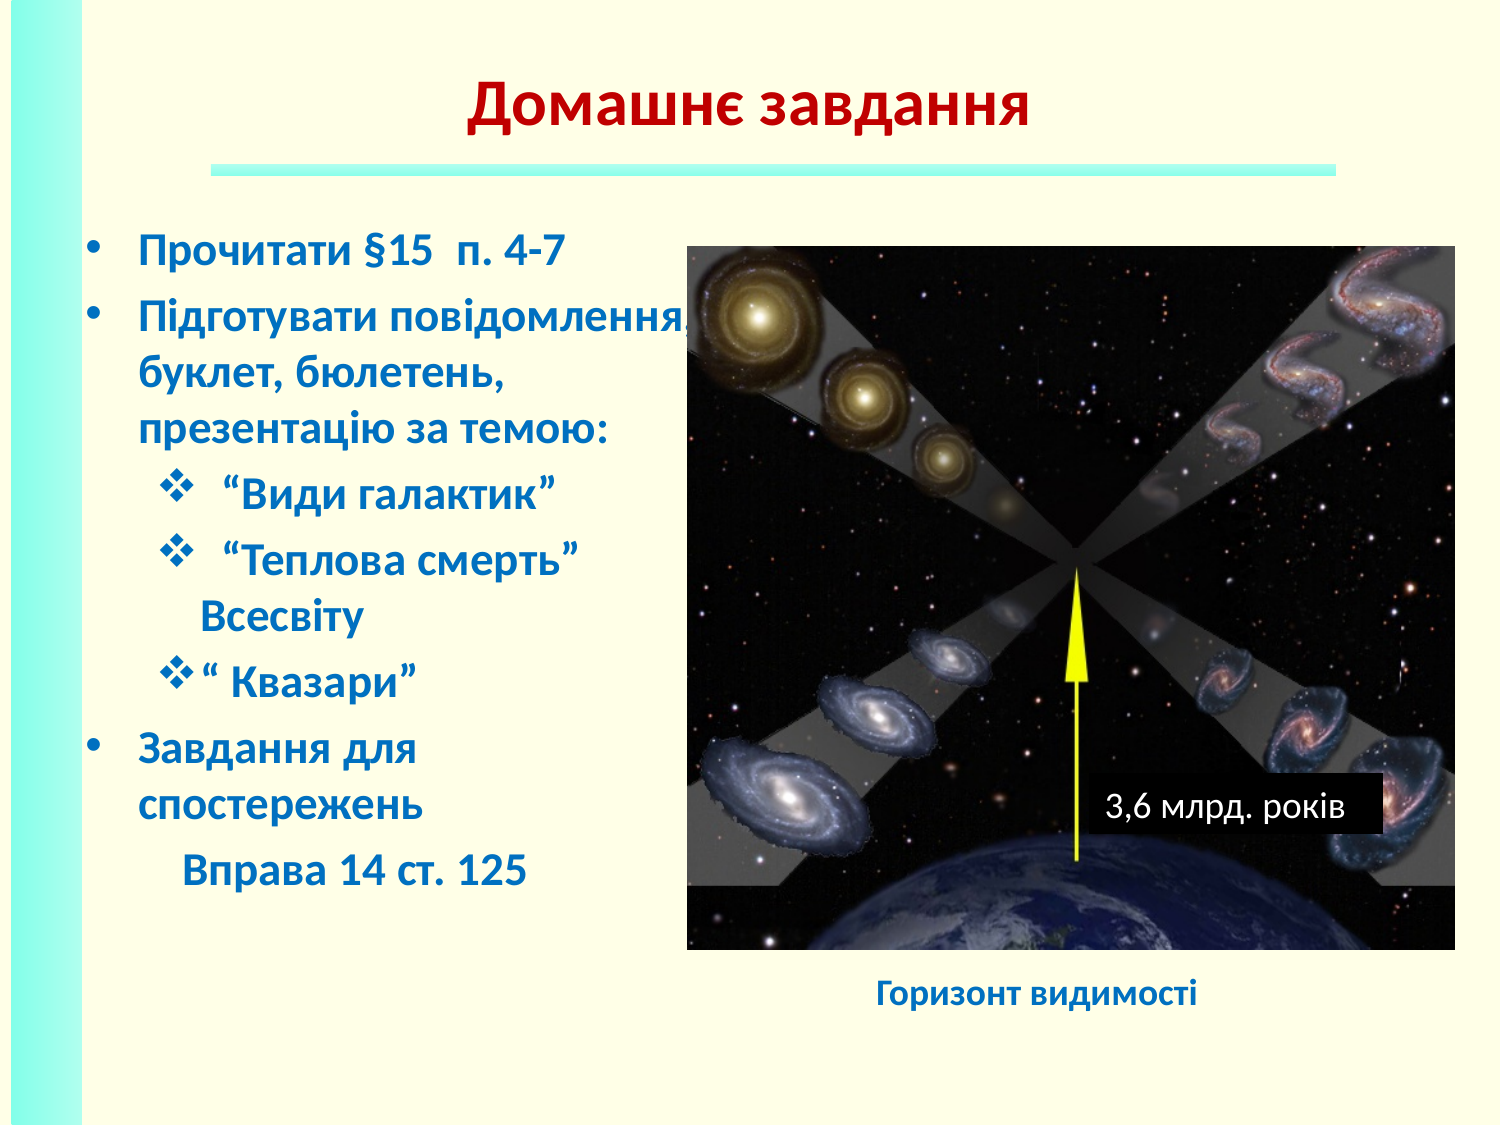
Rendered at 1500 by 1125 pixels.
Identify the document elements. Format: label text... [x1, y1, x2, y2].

title Домашнє завдання [82, 45, 1425, 153]
text_box Горизонт видимості [726, 960, 1348, 1021]
list Прочитати §15 п. 4-7 Підготувати повідомлення, буклет, бюлетень, презентацію за темою: “Види галактик” “Теплова смерть” Всесвіту “ Квазари” Завдання для спостережень Вправа 14 ст. 125 [82, 210, 715, 954]
text_box [11, 0, 82, 1125]
text_box [210, 164, 1336, 176]
picture [686, 245, 1455, 950]
